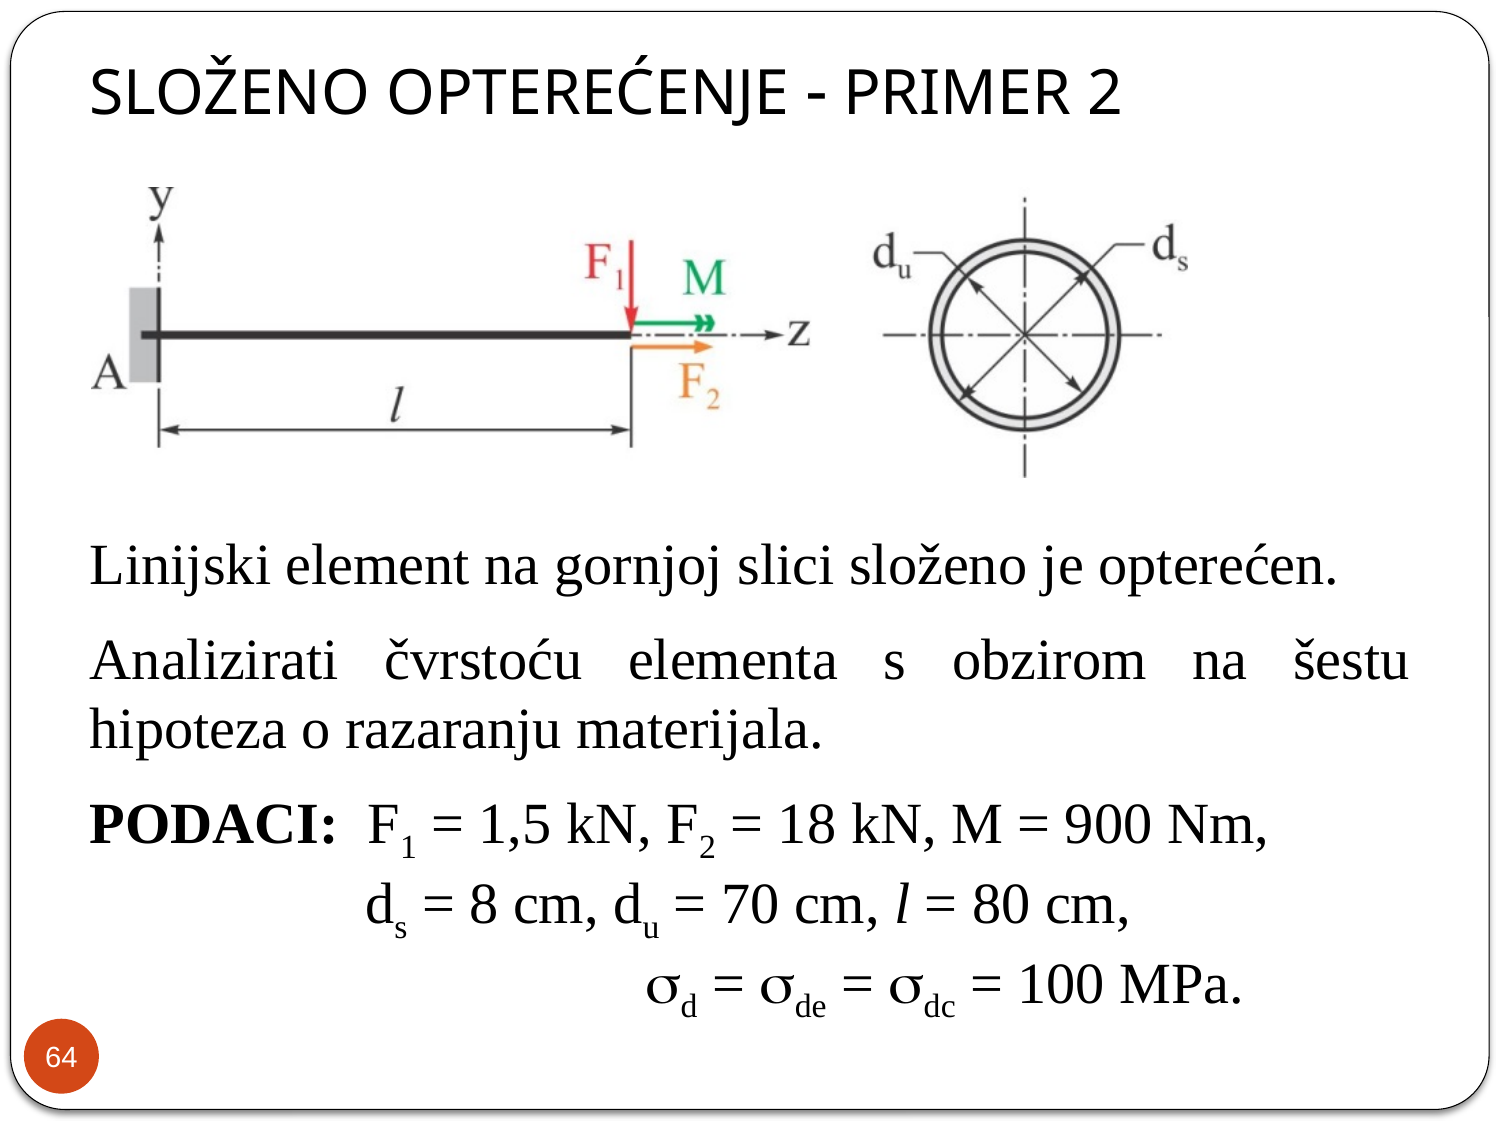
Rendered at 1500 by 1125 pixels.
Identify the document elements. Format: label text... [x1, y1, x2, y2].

slide_number 64 [23, 1018, 99, 1094]
text_box SLOŽENO OPTEREĆENJE  PRIMER 2 [74, 45, 1425, 163]
text_box Linijski element na gornjoj slici složeno je opterećen. Analizirati čvrstoću elementa s obzirom na šestu hipoteza o razaranju materijala. PODACI: F1 = 1,5 kN, F2 = 18 kN, M = 900 Nm, ds = 8 cm, du = 70 cm, l = 80 cm, sd = sde = sdc = 100 MPa. [74, 518, 1425, 1032]
picture [90, 187, 1188, 479]
